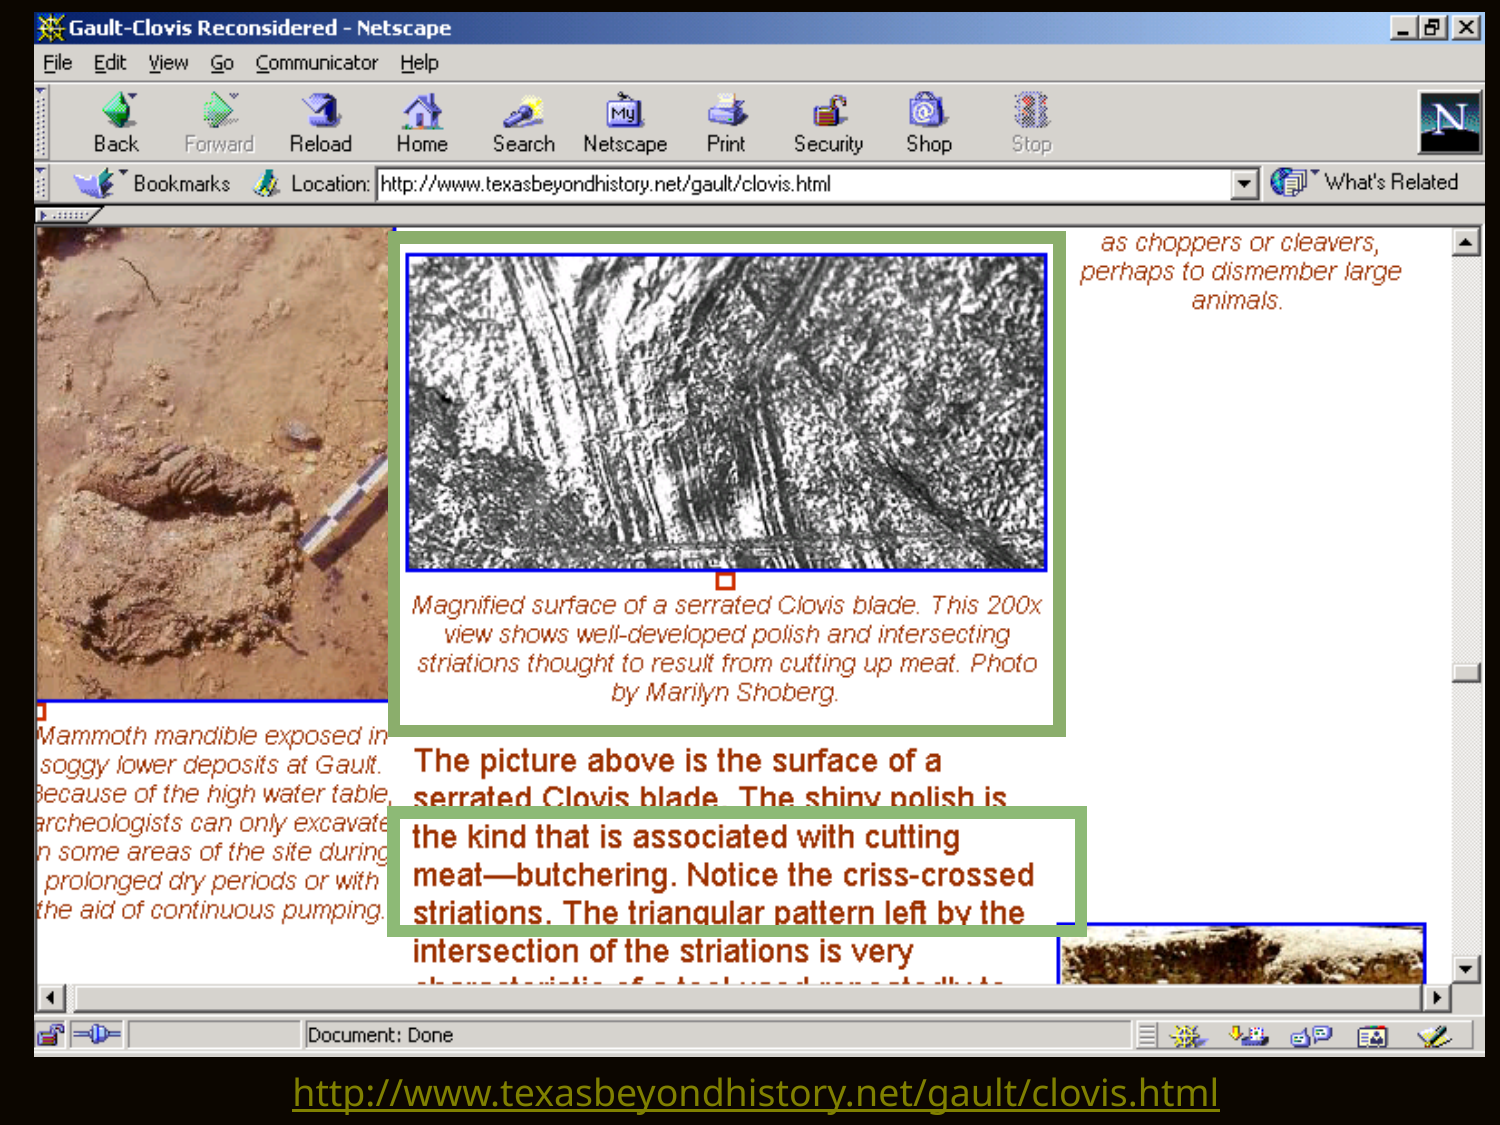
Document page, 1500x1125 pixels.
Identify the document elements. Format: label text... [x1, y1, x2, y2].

text_box http://www.texasbeyondhistory.net/gault/clovis.html [277, 1065, 1235, 1125]
picture [34, 11, 1485, 1057]
